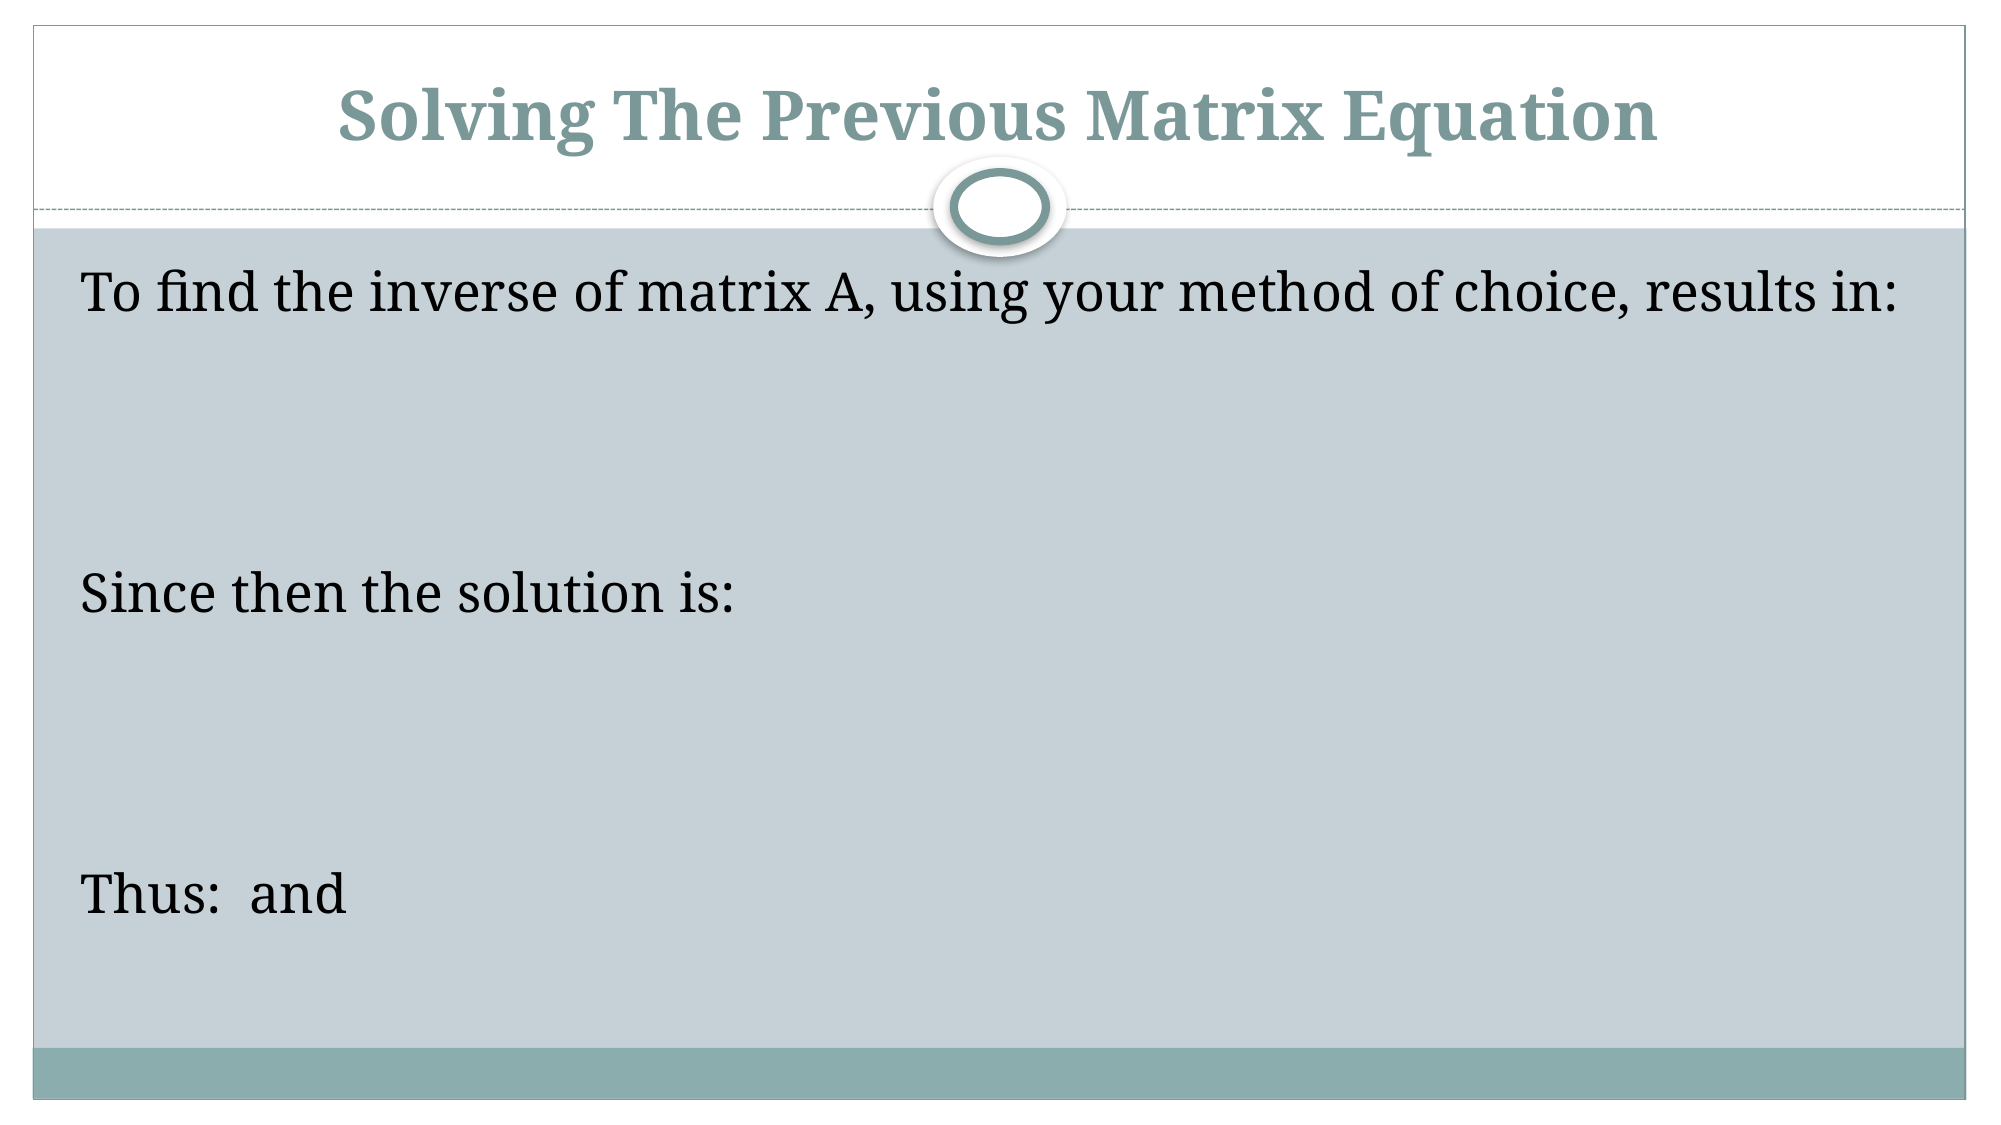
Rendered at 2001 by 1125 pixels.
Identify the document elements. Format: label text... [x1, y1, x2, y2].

title Solving The Previous Matrix Equation [66, 37, 1933, 162]
